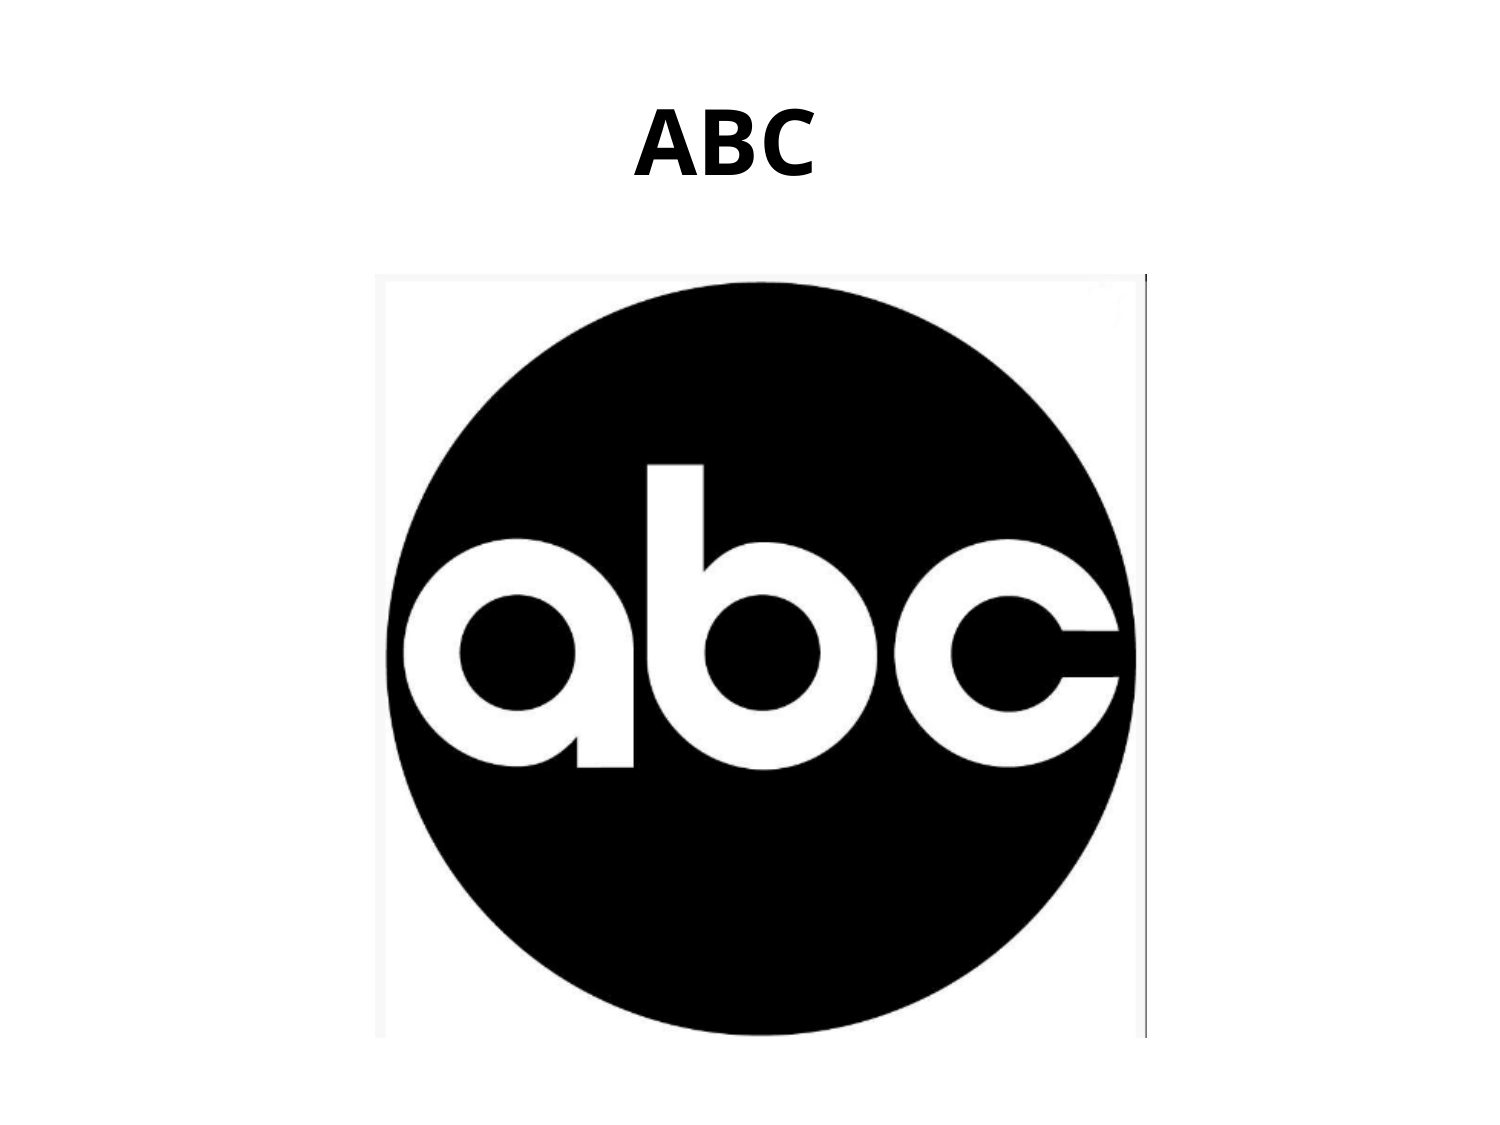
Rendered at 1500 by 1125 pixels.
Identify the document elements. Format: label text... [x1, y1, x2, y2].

picture [374, 274, 1147, 1038]
title ABC [75, 45, 1425, 233]
